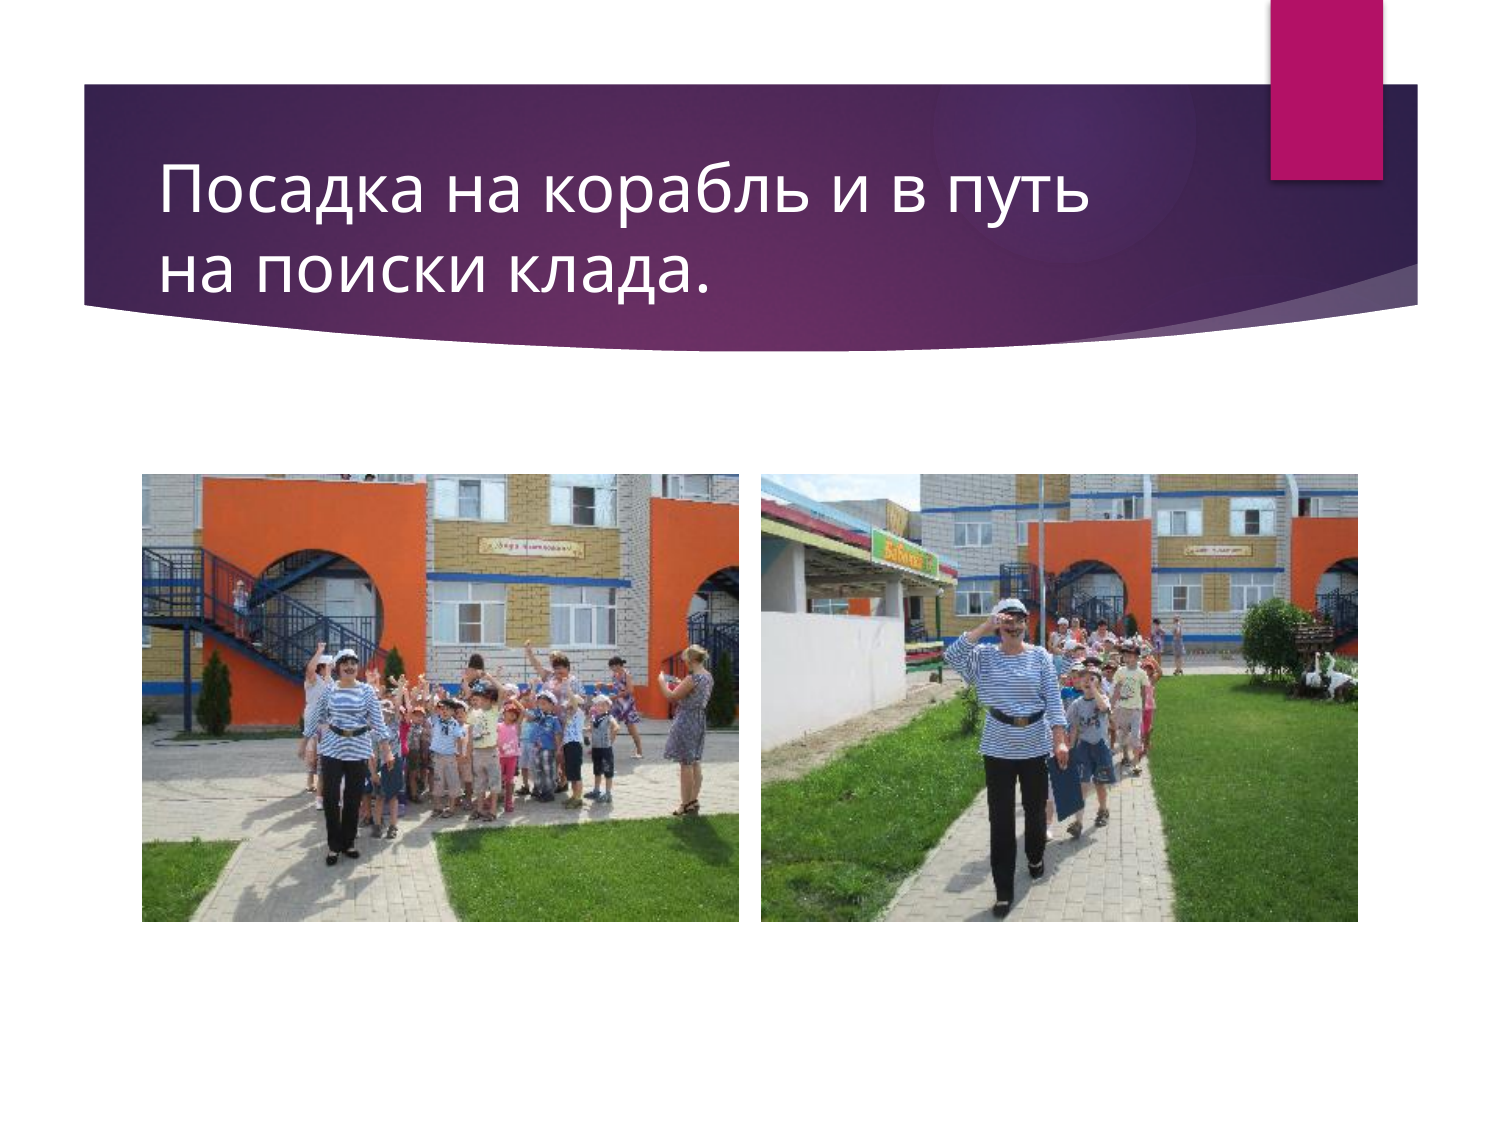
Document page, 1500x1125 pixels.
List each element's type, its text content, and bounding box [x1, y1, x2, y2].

title Посадка на корабль и в путь на поиски клада. [142, 152, 1183, 300]
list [760, 473, 1359, 922]
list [141, 473, 740, 922]
